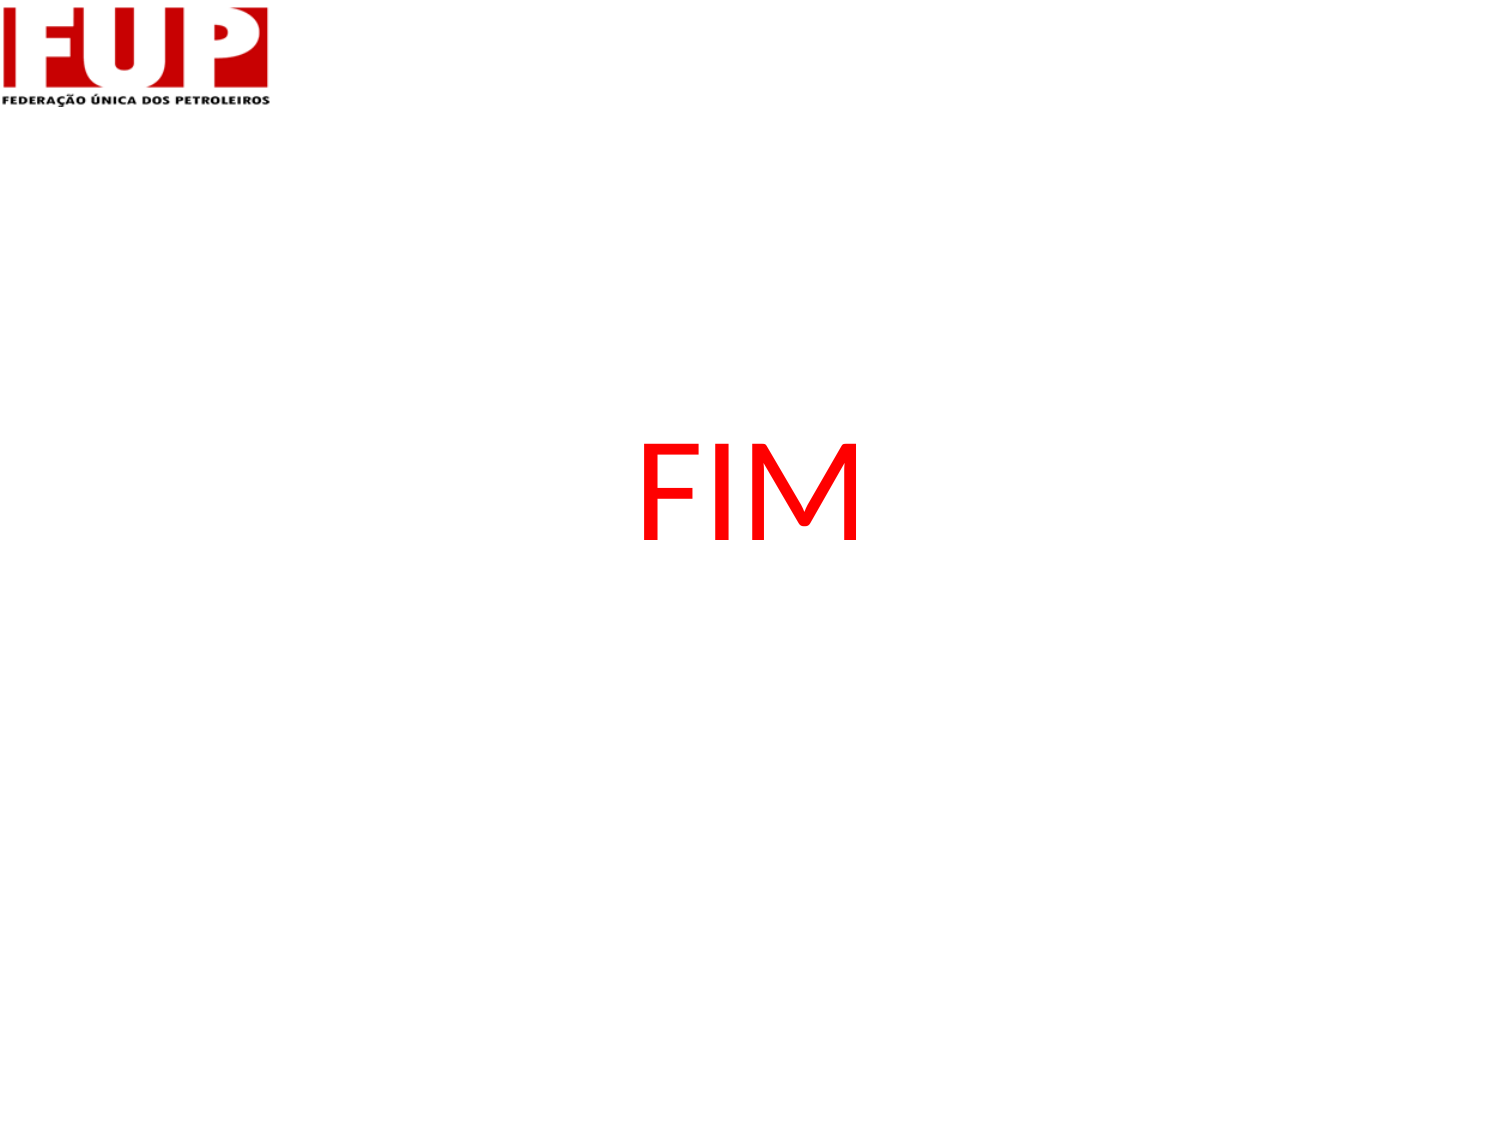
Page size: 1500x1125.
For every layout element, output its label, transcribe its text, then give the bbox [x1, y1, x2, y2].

picture [0, 7, 272, 107]
list FIM [76, 172, 1427, 916]
